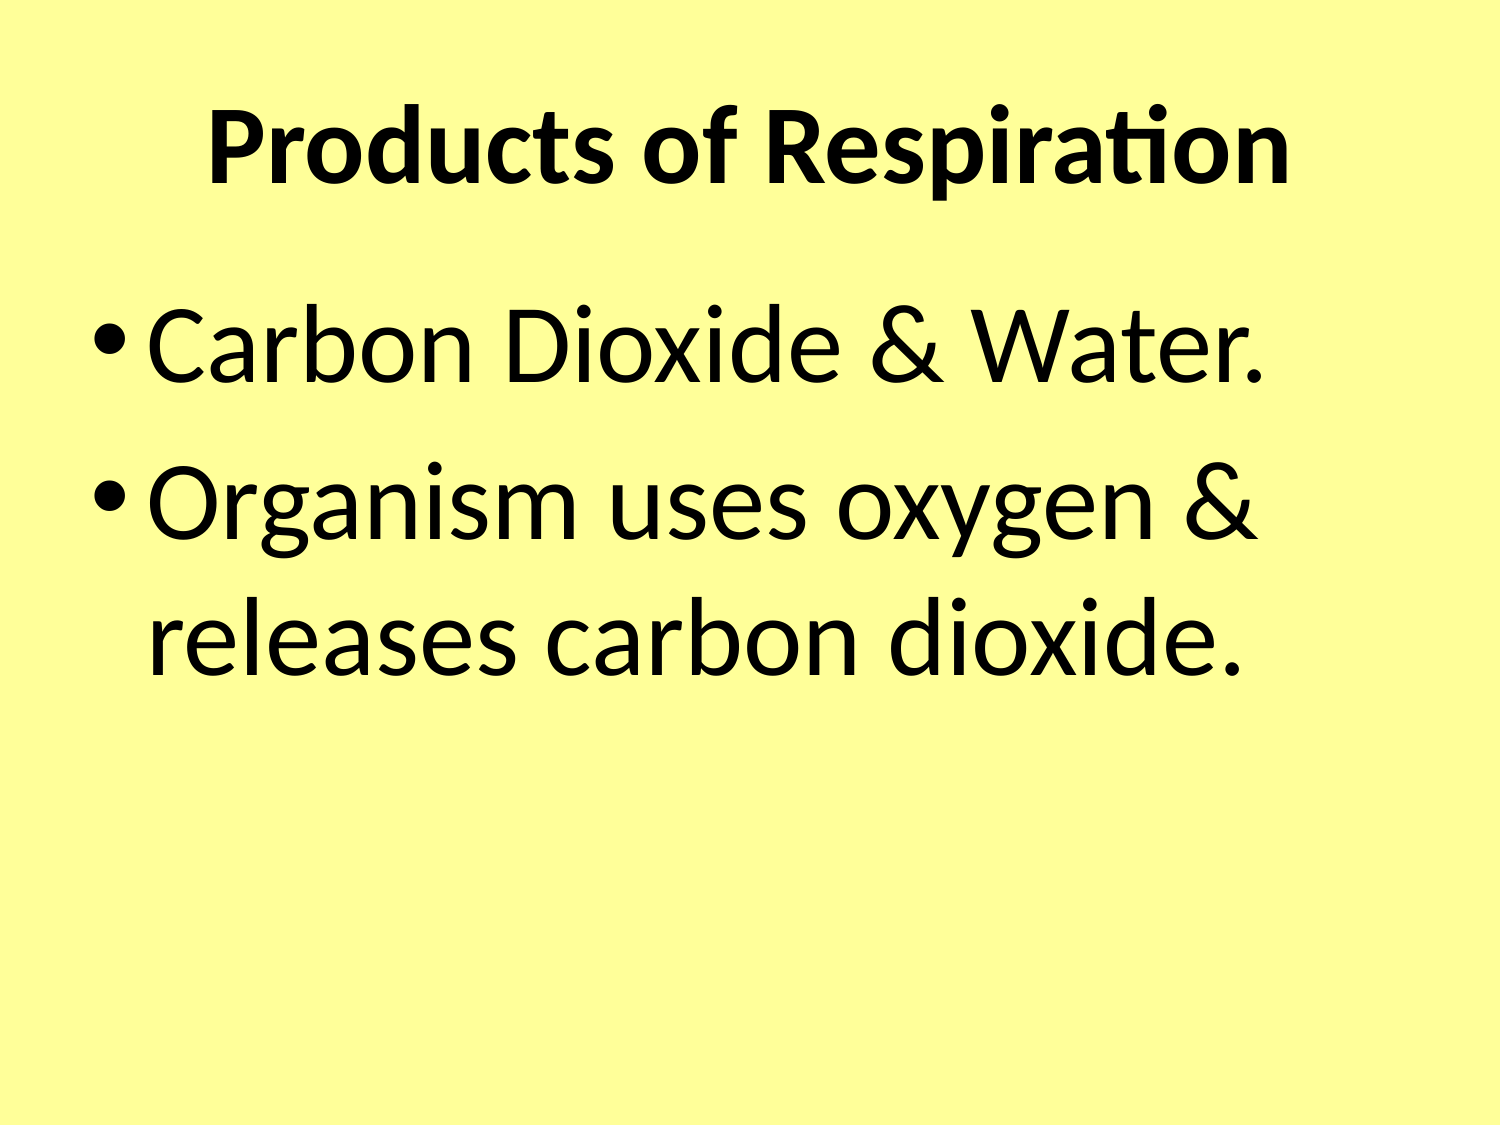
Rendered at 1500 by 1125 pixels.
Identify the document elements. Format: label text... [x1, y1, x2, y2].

list Carbon Dioxide & Water. Organism uses oxygen & releases carbon dioxide. [75, 262, 1425, 1005]
title Products of Respiration [75, 45, 1425, 233]
